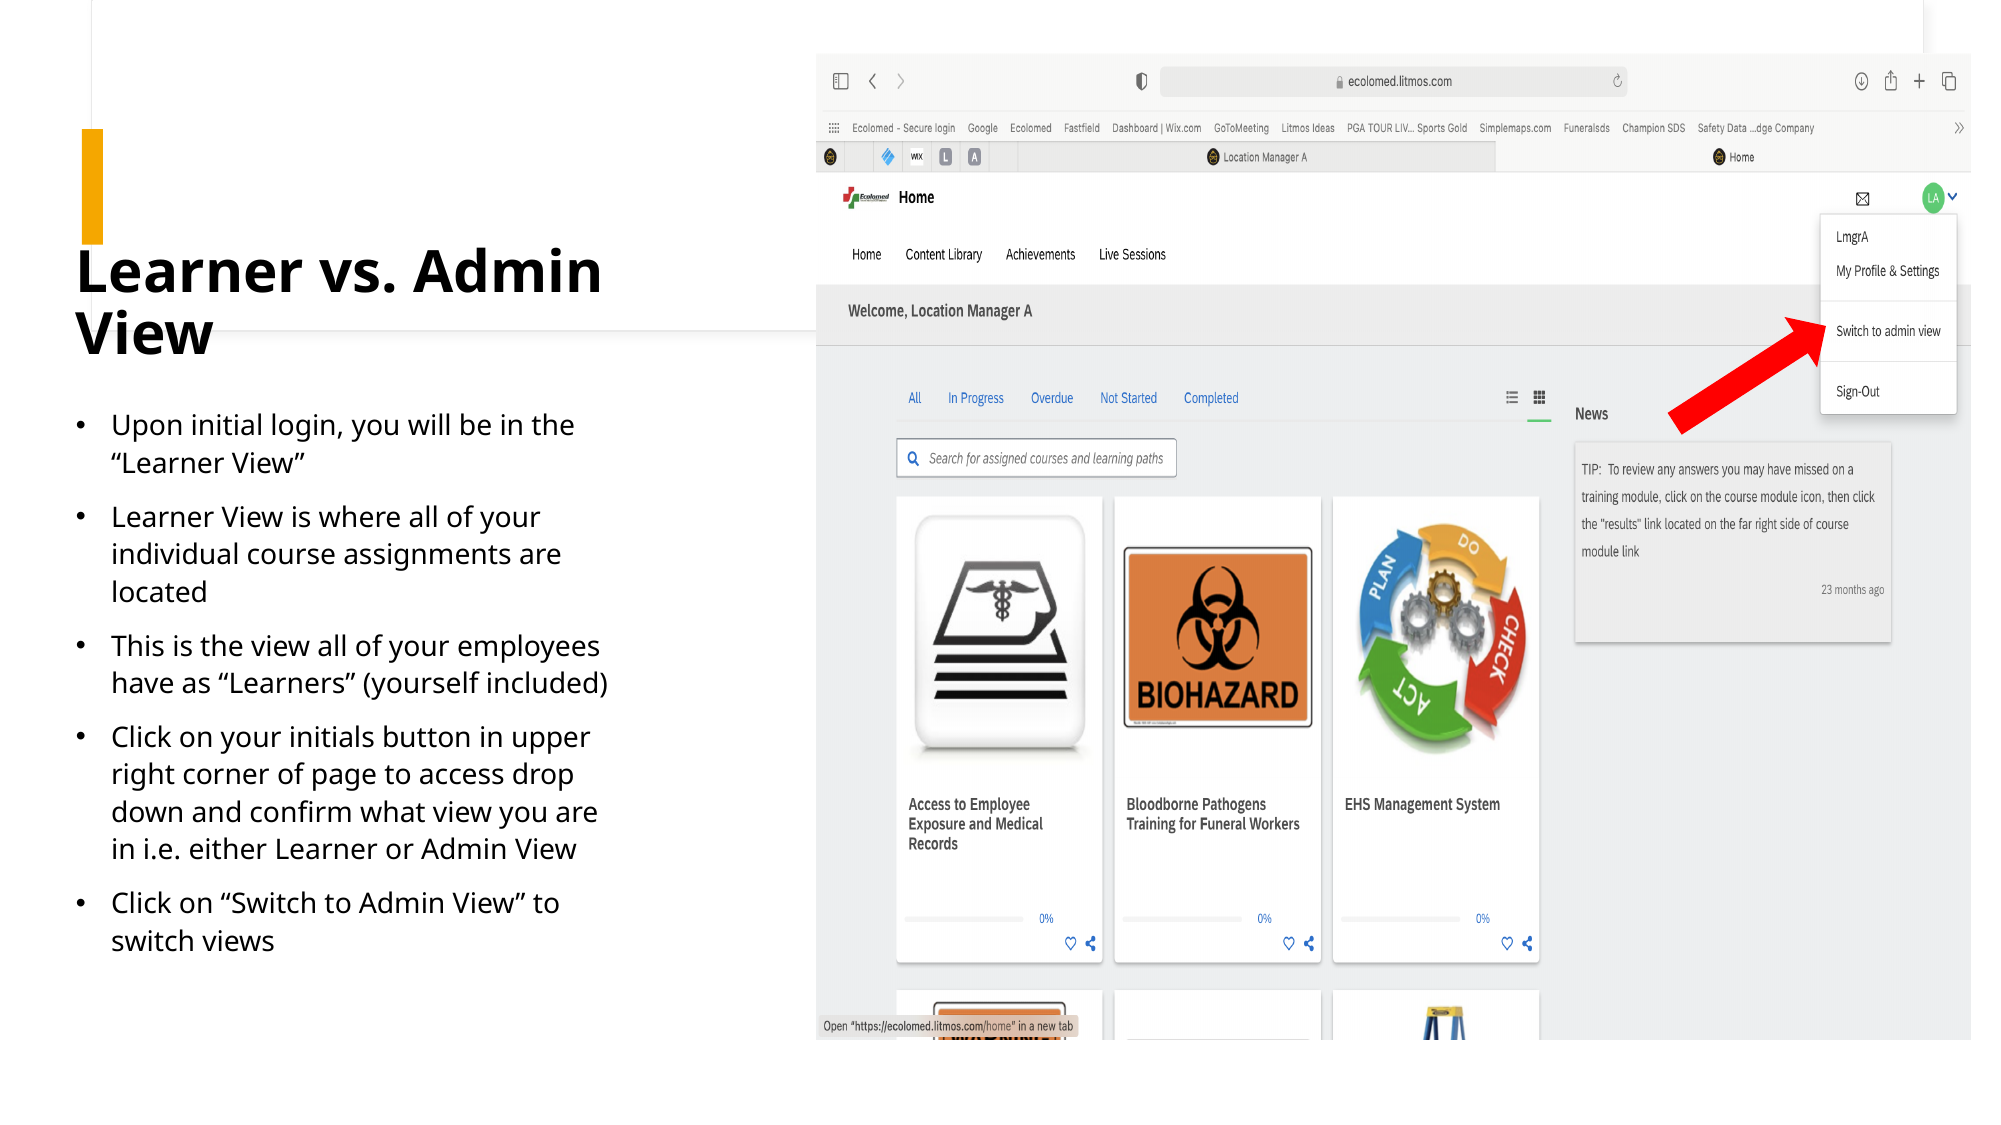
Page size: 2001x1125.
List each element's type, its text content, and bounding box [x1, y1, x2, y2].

picture [816, 53, 1971, 1040]
title Learner vs. Admin View [60, 190, 771, 375]
list Upon initial login, you will be in the “Learner View” Learner View is where all of your individual course assignments are located This is the view all of your employees have as “Learners” (yourself included) Click on your initials button in upper right corner of page to access drop down and confirm what view you are in i.e. either Learner or Admin View Click on “Switch to Admin View” to switch views [60, 396, 625, 972]
